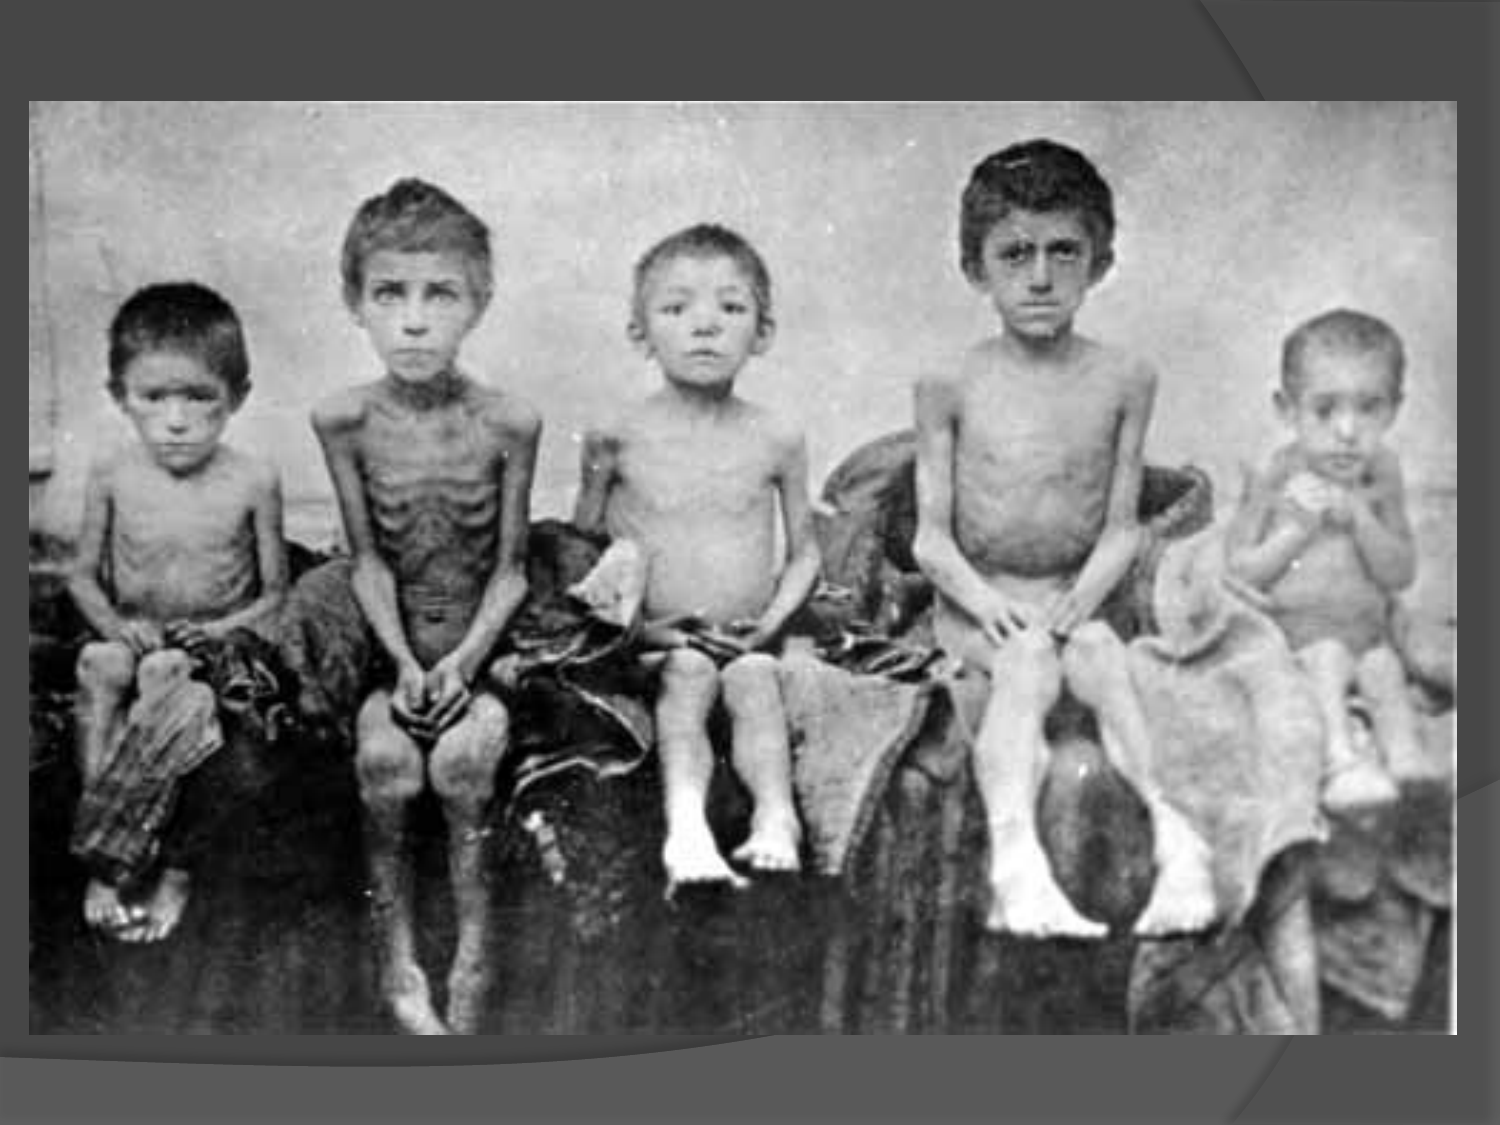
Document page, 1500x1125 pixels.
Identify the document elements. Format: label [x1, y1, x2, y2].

list [29, 101, 1457, 1036]
